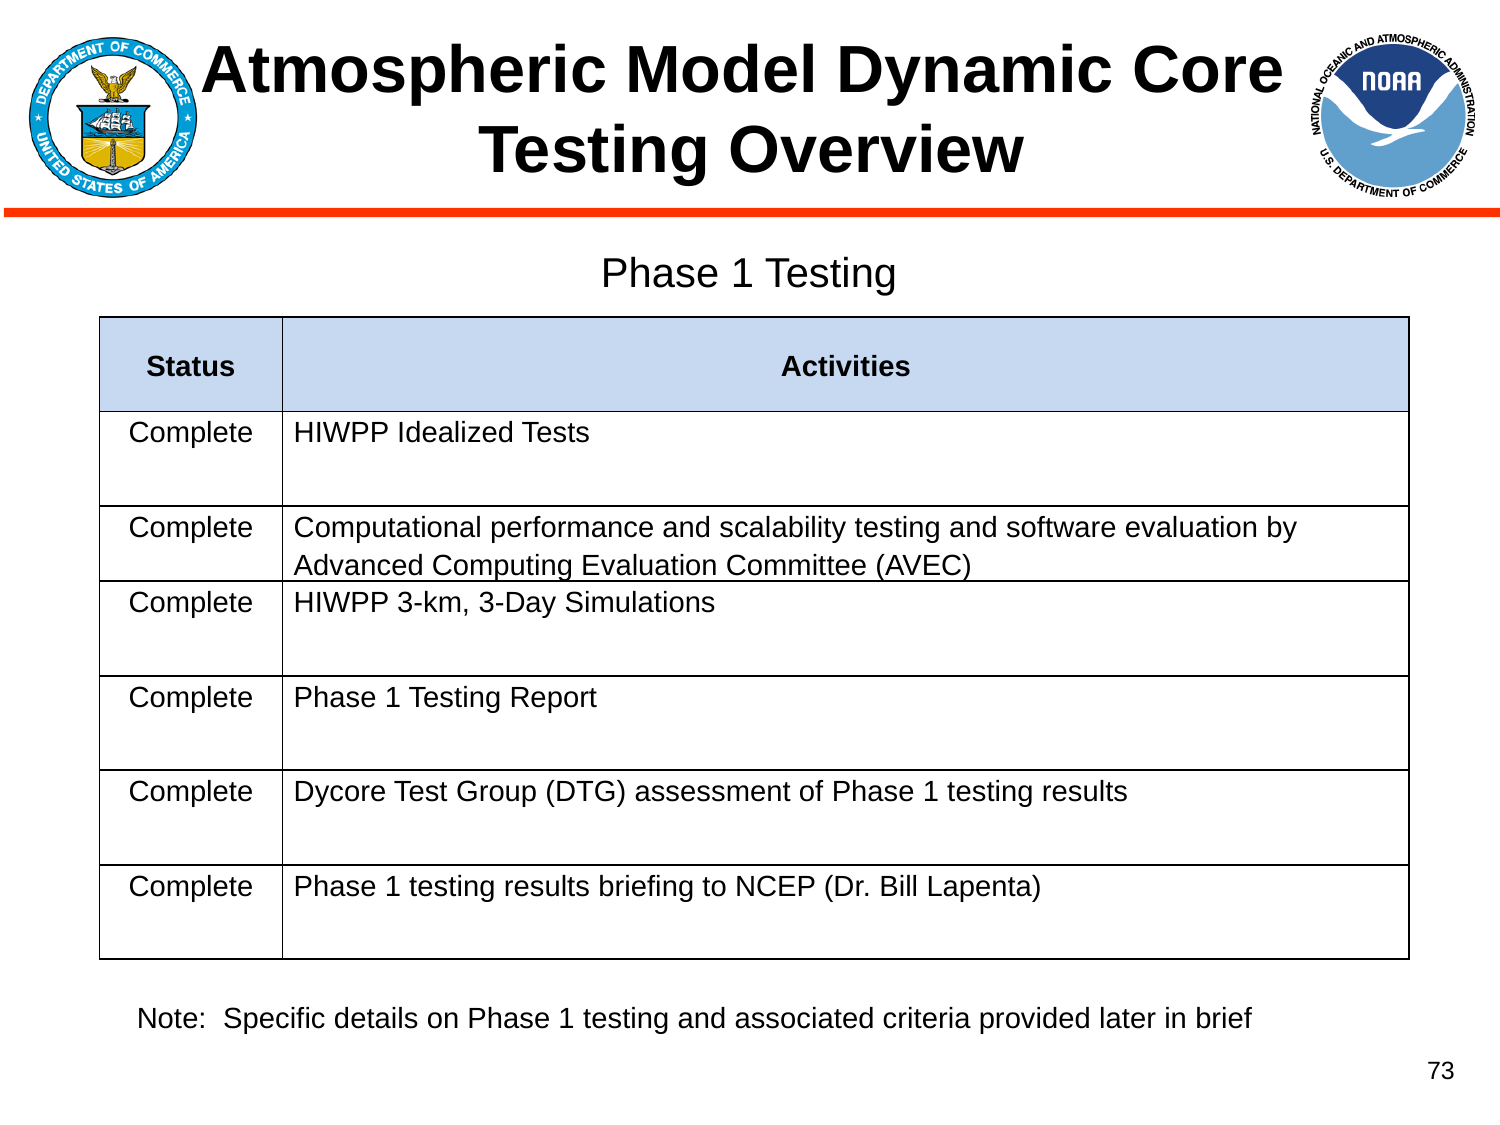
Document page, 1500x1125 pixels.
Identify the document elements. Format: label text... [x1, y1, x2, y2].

text_box Note: Specific details on Phase 1 testing and associated criteria provided later in brief [122, 992, 1350, 1043]
picture [173, 152, 178, 160]
picture [54, 60, 65, 72]
picture [88, 182, 95, 190]
picture [1311, 34, 1475, 197]
table_header Activities [283, 318, 1408, 411]
picture [133, 179, 143, 188]
picture [98, 183, 112, 193]
picture [67, 53, 77, 62]
table_header Status [100, 318, 282, 411]
picture [115, 184, 121, 193]
picture [152, 173, 158, 180]
picture [48, 56, 177, 179]
table_cell Complete [100, 582, 282, 675]
table_cell Complete [100, 507, 282, 580]
table_cell Complete [100, 677, 282, 769]
table_cell HIWPP 3-km, 3-Day Simulations [283, 582, 1408, 675]
picture [121, 43, 127, 51]
picture [63, 167, 69, 175]
table_cell Complete [100, 866, 282, 958]
picture [41, 142, 50, 151]
title Atmospheric Model Dynamic Core Testing Overview [184, 24, 1320, 188]
text_box Phase 1 Testing [294, 238, 1204, 304]
picture [25, 35, 199, 200]
table_cell Complete [100, 412, 282, 505]
table_cell Dycore Test Group (DTG) assessment of Phase 1 testing results [283, 771, 1408, 864]
table_cell Complete [100, 771, 282, 864]
picture [168, 71, 176, 78]
table_cell Phase 1 Testing Report [283, 677, 1408, 769]
table_cell Computational performance and scalability testing and software evaluation by Advanced Computing Evaluation Committee (AVEC) [283, 507, 1408, 580]
picture [160, 63, 172, 73]
table_cell Phase 1 testing results briefing to NCEP (Dr. Bill Lapenta) [283, 866, 1408, 958]
picture [157, 165, 167, 174]
picture [150, 52, 162, 65]
table_cell HIWPP Idealized Tests [283, 412, 1408, 505]
